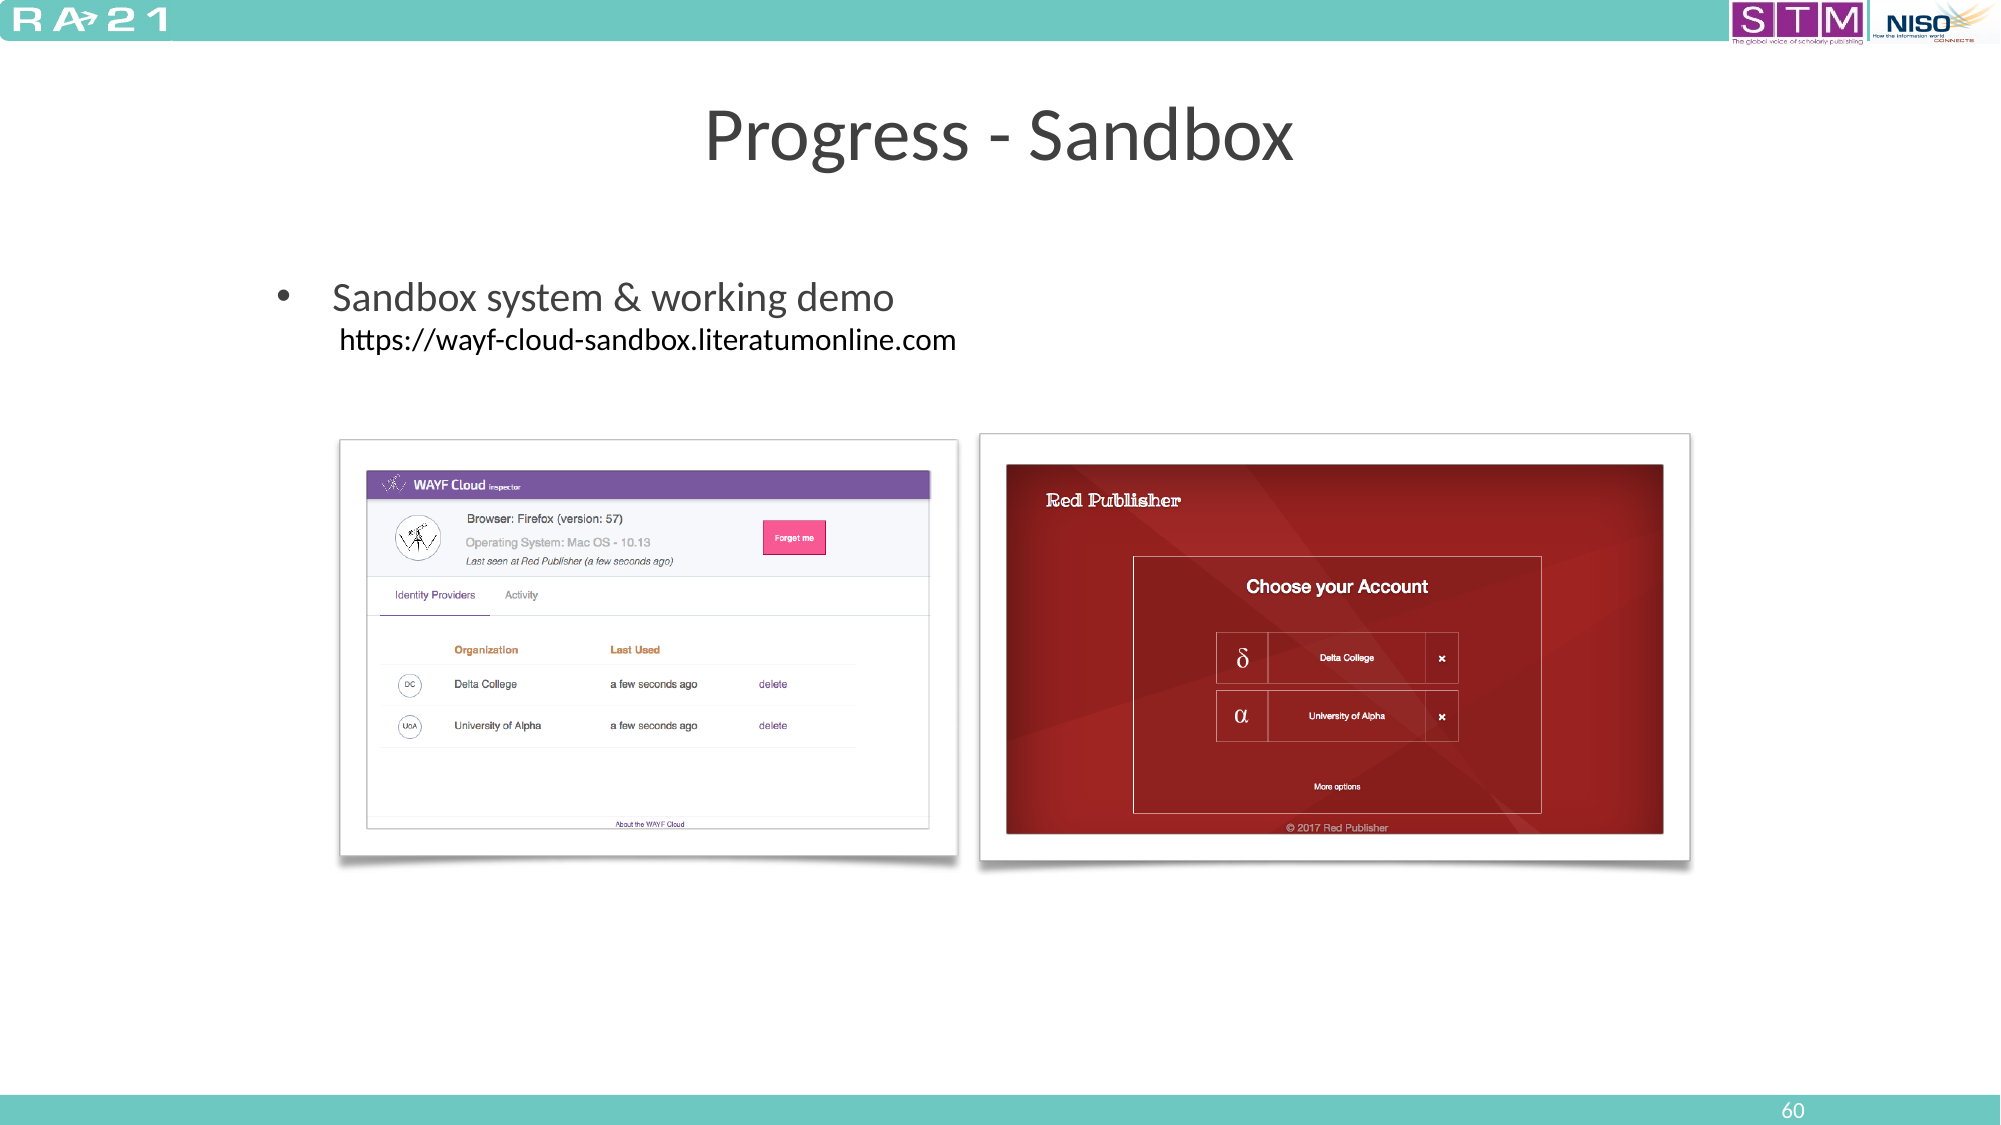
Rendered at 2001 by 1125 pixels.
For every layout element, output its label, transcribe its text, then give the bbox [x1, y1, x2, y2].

list Sandbox system & working demo [268, 265, 961, 1125]
picture [1729, 0, 1867, 46]
title Progress - Sandbox [99, 75, 1901, 265]
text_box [331, 435, 967, 873]
picture [0, 0, 172, 41]
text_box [972, 430, 1701, 878]
slide_number 60 [1768, 1086, 1813, 1125]
picture [1870, 0, 2000, 44]
text_box https://wayf-cloud-sandbox.literatumonline.com [331, 311, 966, 364]
